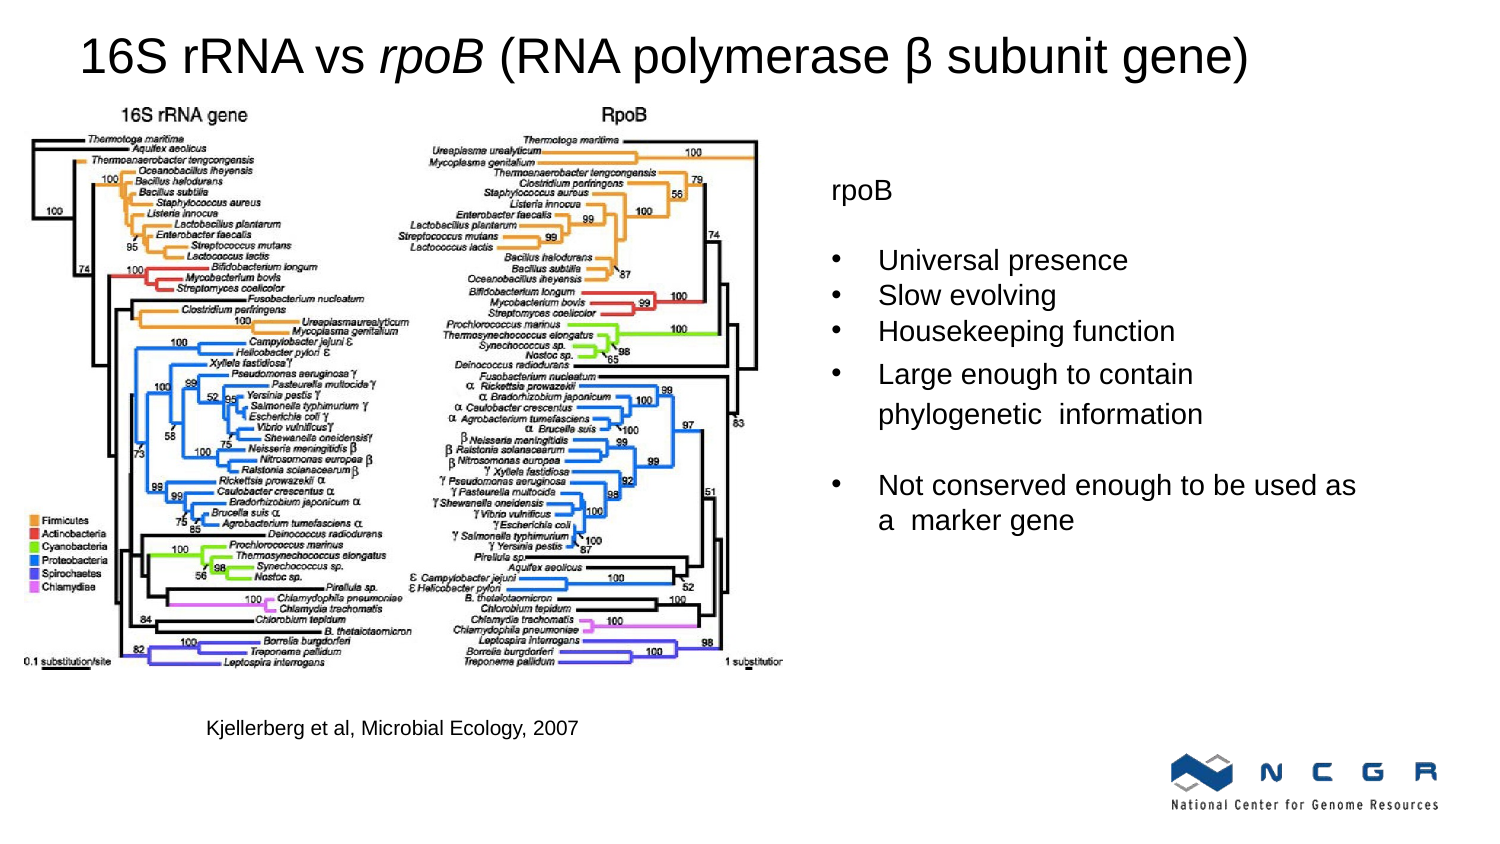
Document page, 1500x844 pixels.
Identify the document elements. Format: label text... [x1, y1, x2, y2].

title 16S rRNA vs rpoB (RNA polymerase β subunit gene) [77, 21, 1259, 165]
text_box rpoB Universal presence Slow evolving Housekeeping function Large enough to contain phylogenetic information Not conserved enough to be used as a marker gene [829, 169, 1380, 537]
picture [24, 107, 783, 671]
text_box Kjellerberg et al, Microbial Ecology, 2007 [203, 712, 584, 740]
picture [1171, 753, 1438, 810]
